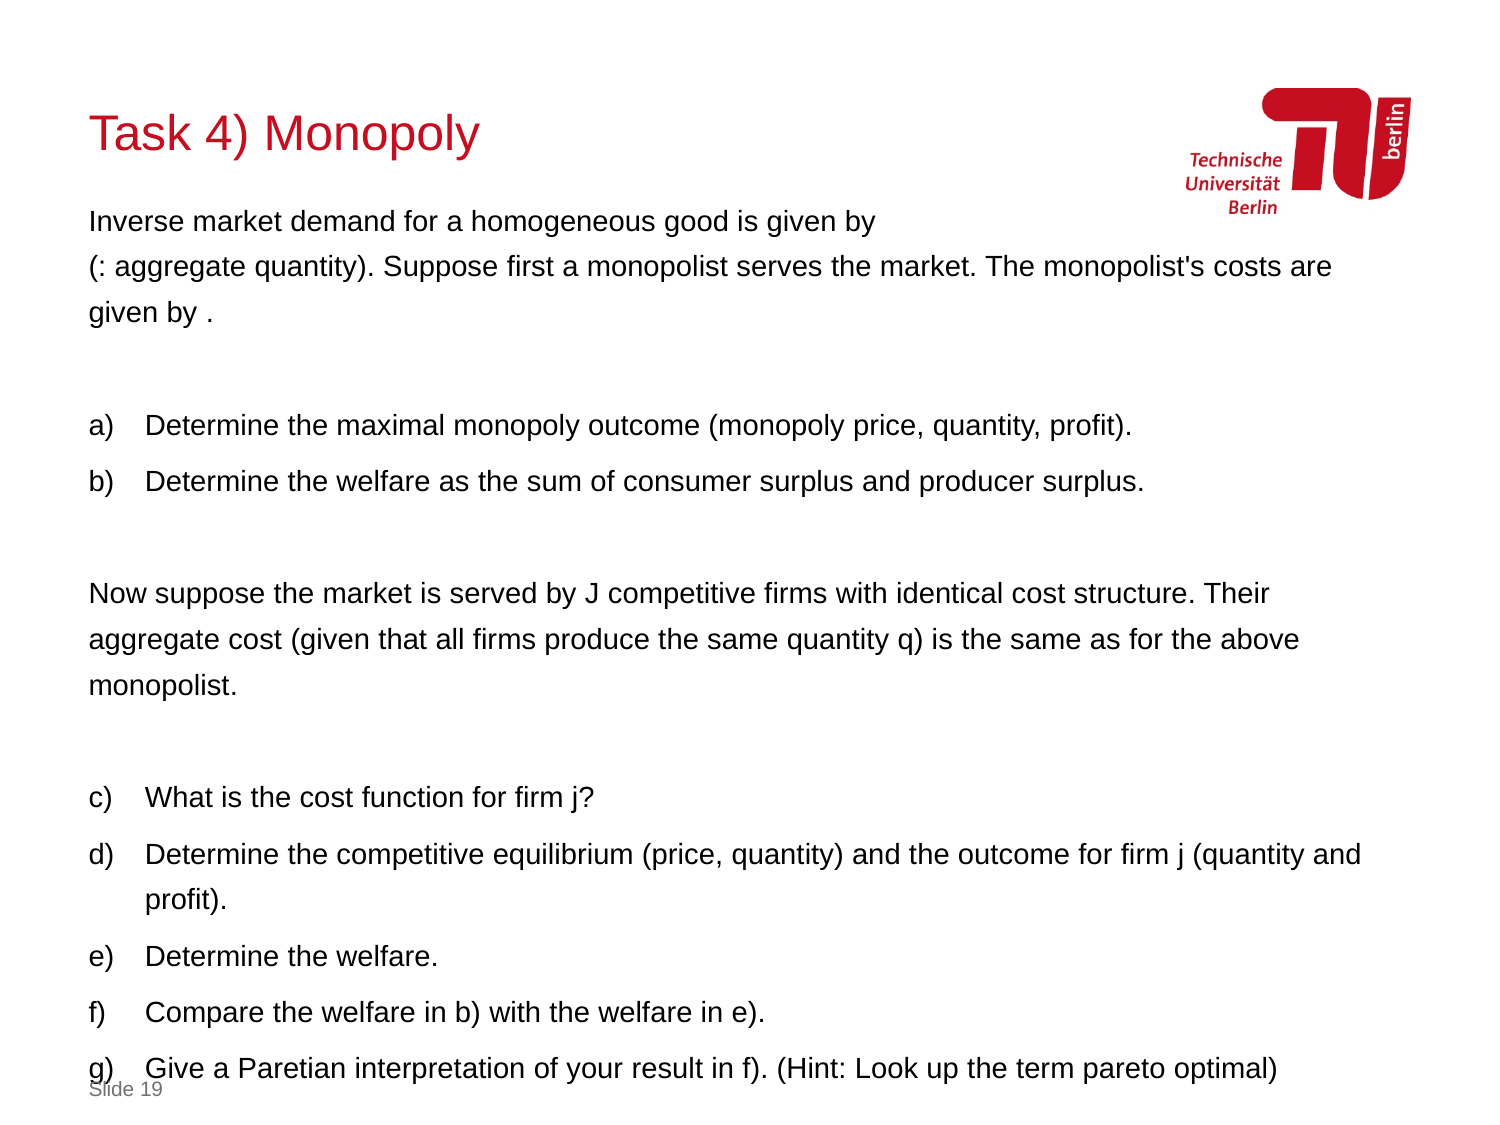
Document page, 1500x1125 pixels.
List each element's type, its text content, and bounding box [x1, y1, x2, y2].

title Task 4) Monopoly [88, 100, 1411, 286]
slide_number Slide 19 [88, 1075, 1176, 1101]
picture [1186, 88, 1411, 100]
